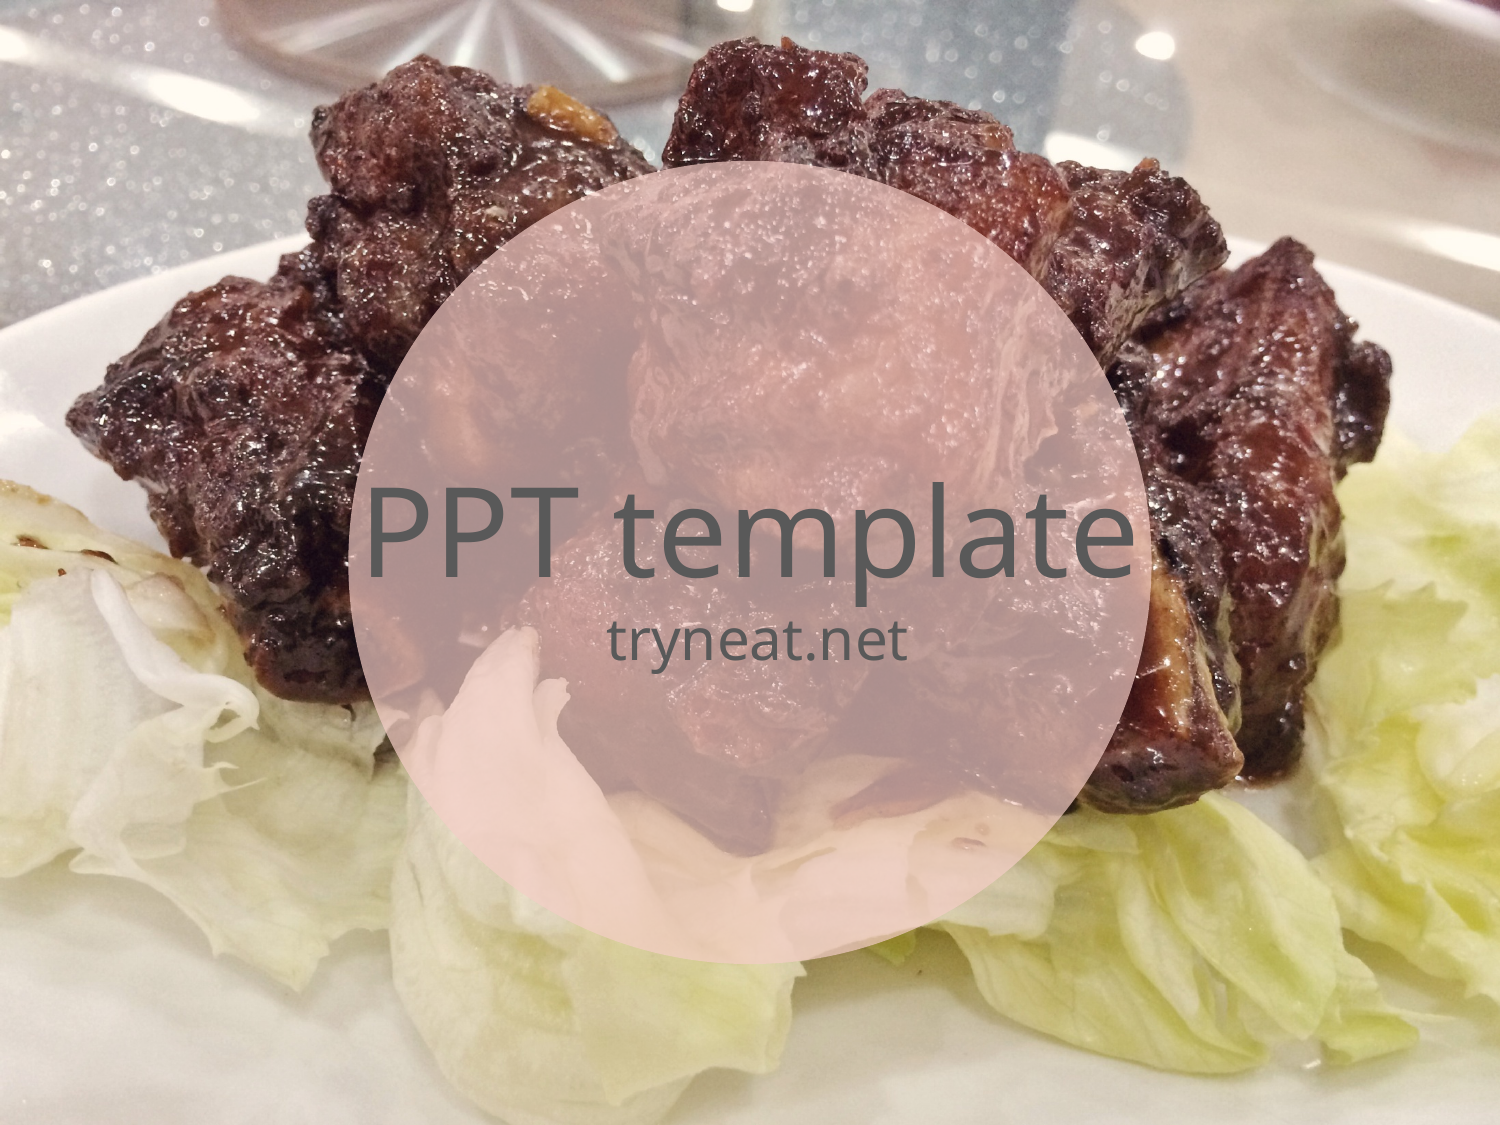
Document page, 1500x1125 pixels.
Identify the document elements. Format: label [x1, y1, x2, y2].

text_box [0, 0, 1500, 1125]
